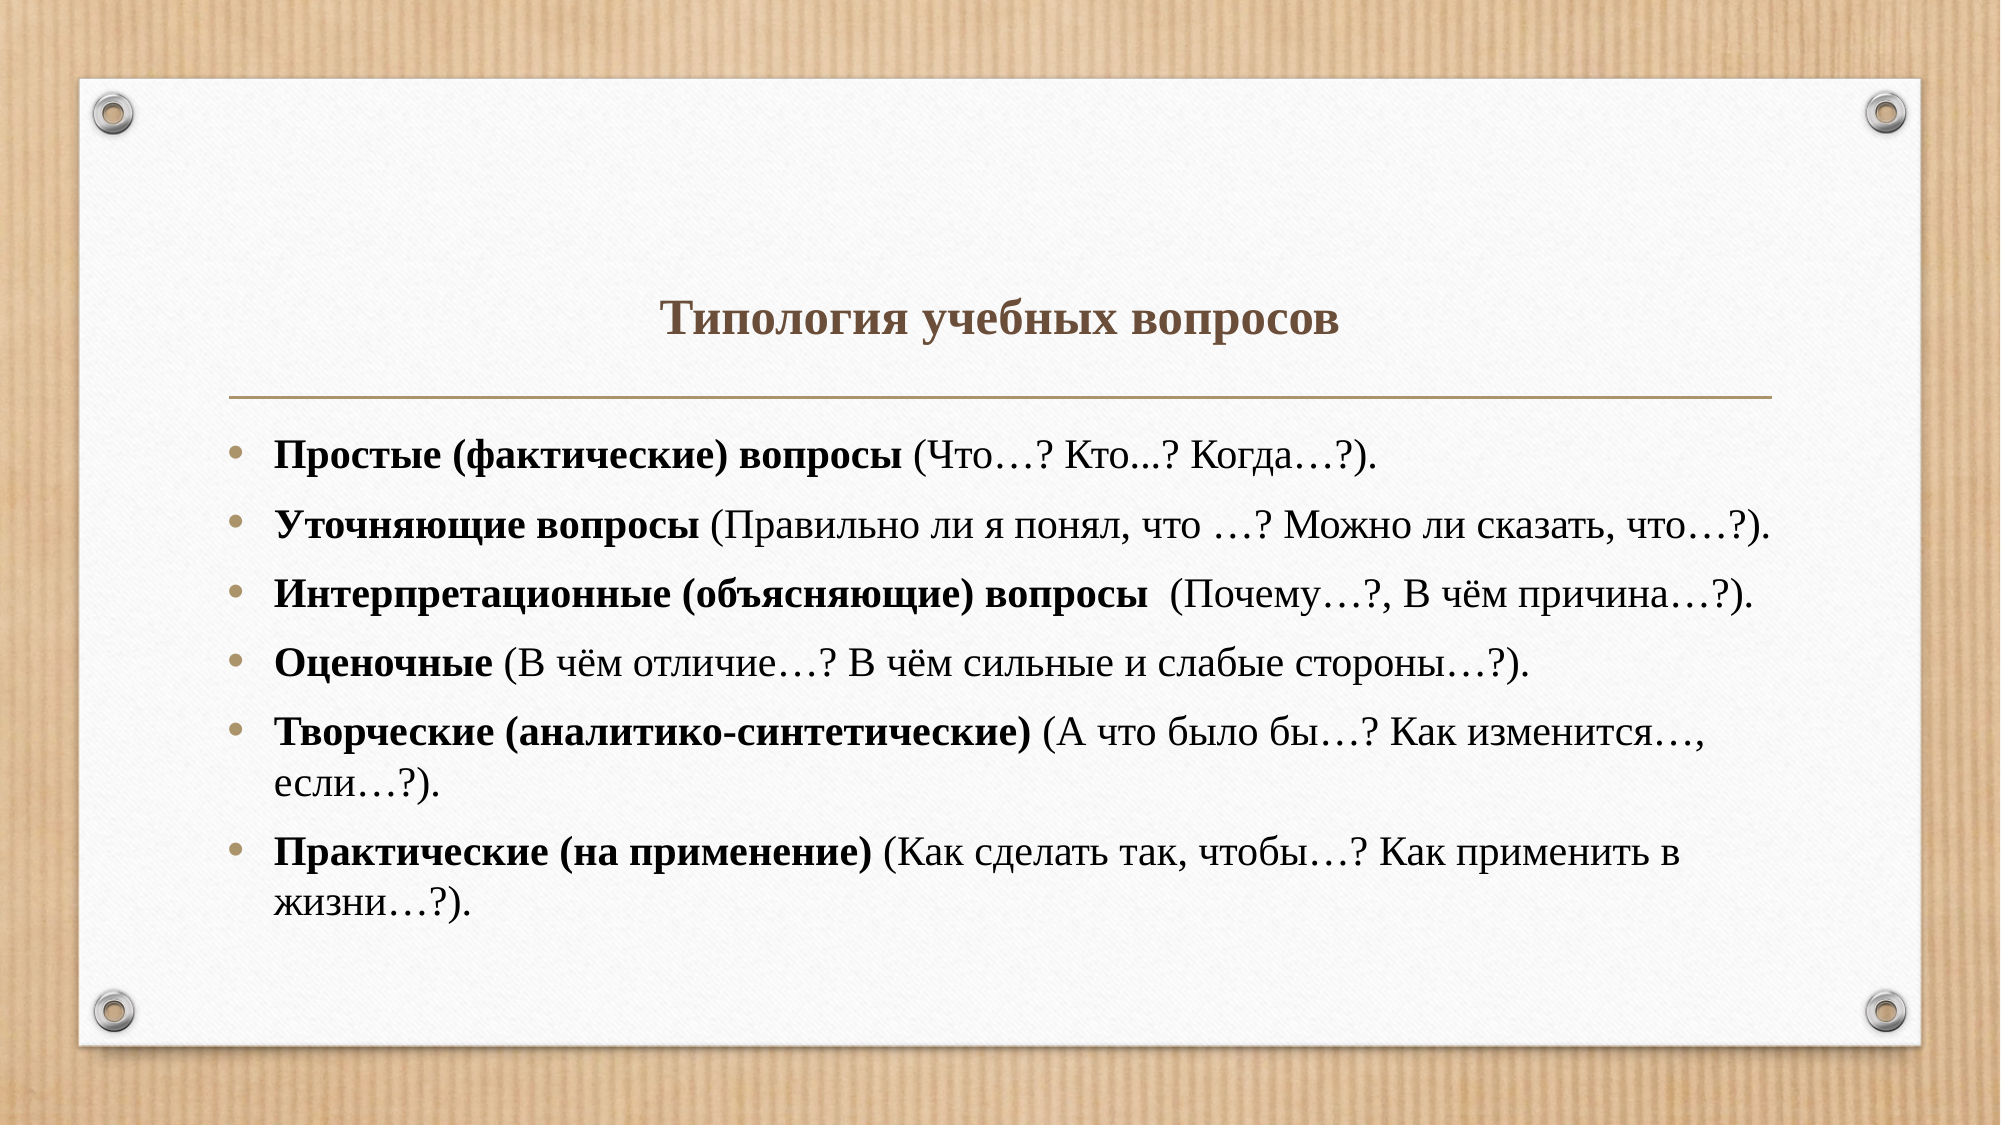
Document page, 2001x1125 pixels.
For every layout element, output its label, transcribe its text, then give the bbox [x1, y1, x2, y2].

title Типология учебных вопросов [212, 276, 1788, 419]
picture [0, 0, 2001, 1125]
list Простые (фактические) вопросы (Что…? Кто...? Когда…?). Уточняющие вопросы (Правильно ли я понял, что …? Можно ли сказать, что…?). Интерпретационные (объясняющие) вопросы (Почему…?, В чём причина…?). Оценочные (В чём отличие…? В чём сильные и слабые стороны…?). Творческие (аналитико-синтетические) (А что было бы…? Как изменится…, если…?). Практические (на применение) (Как сделать так, чтобы…? Как применить в жизни…?). [212, 419, 1788, 964]
